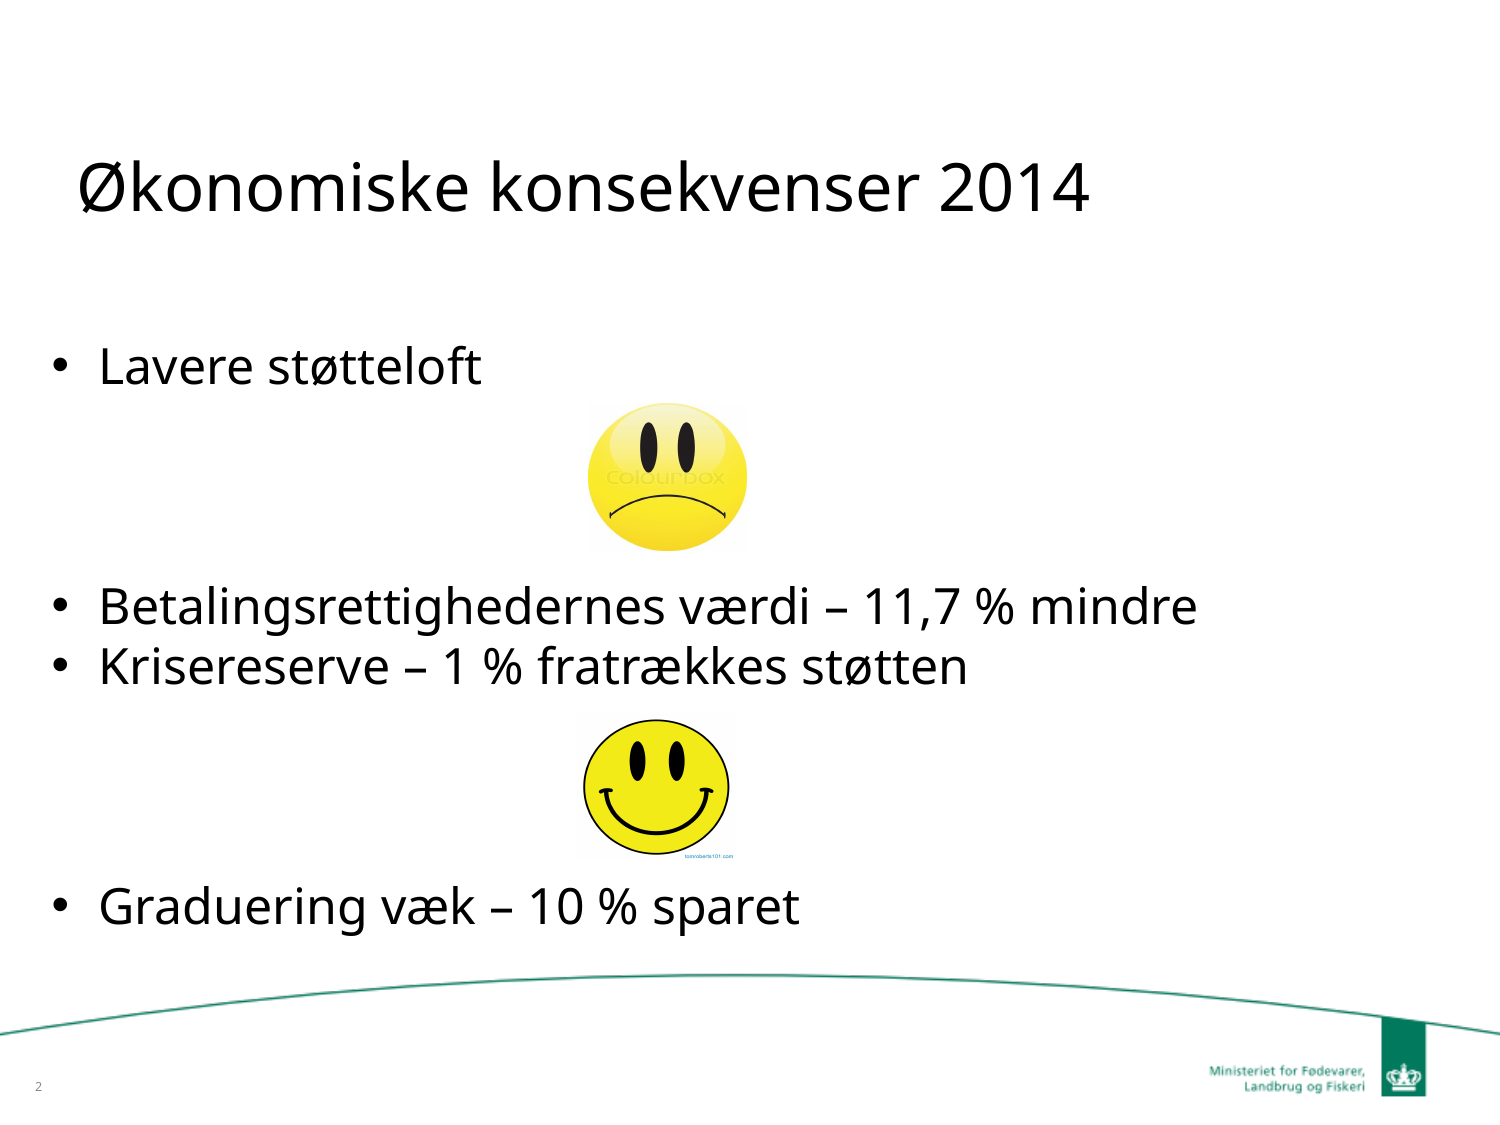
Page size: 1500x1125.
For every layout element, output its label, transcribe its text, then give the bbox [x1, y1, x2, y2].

title Økonomiske konsekvenser 2014 [76, 119, 1422, 227]
picture [575, 713, 736, 862]
picture [587, 403, 748, 551]
slide_number 2 [0, 1048, 78, 1125]
list Lavere støtteloft Betalingsrettighedernes værdi – 11,7 % mindre Krisereserve – 1 % fratrækkes støtten Graduering væk – 10 % sparet [51, 334, 1397, 966]
